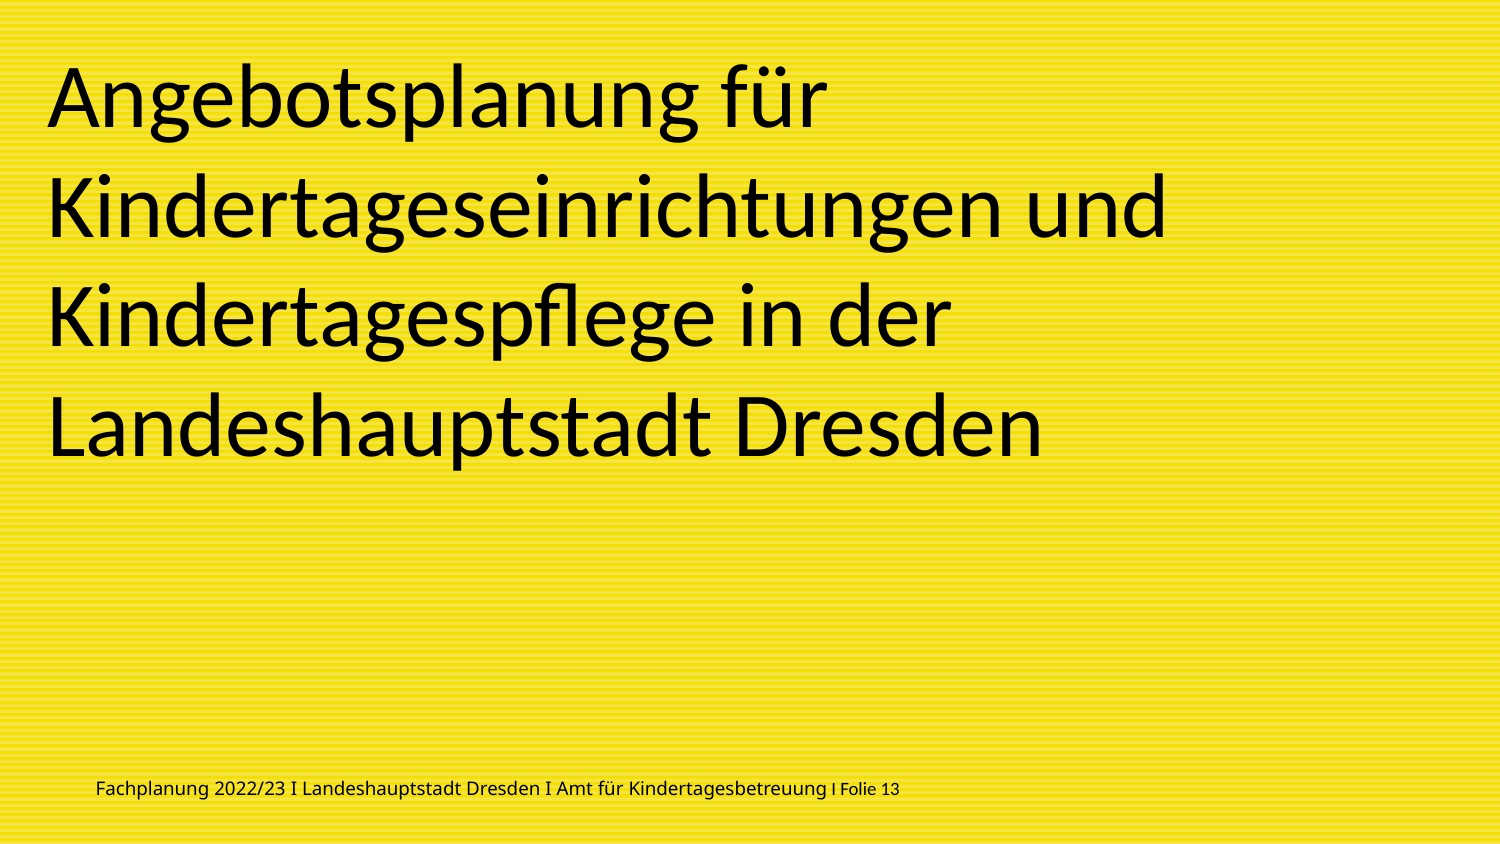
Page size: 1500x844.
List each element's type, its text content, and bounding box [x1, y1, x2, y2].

text_box Angebotsplanung für Kindertageseinrichtungen und Kindertagespflege in der Landeshauptstadt Dresden [29, 29, 1388, 384]
